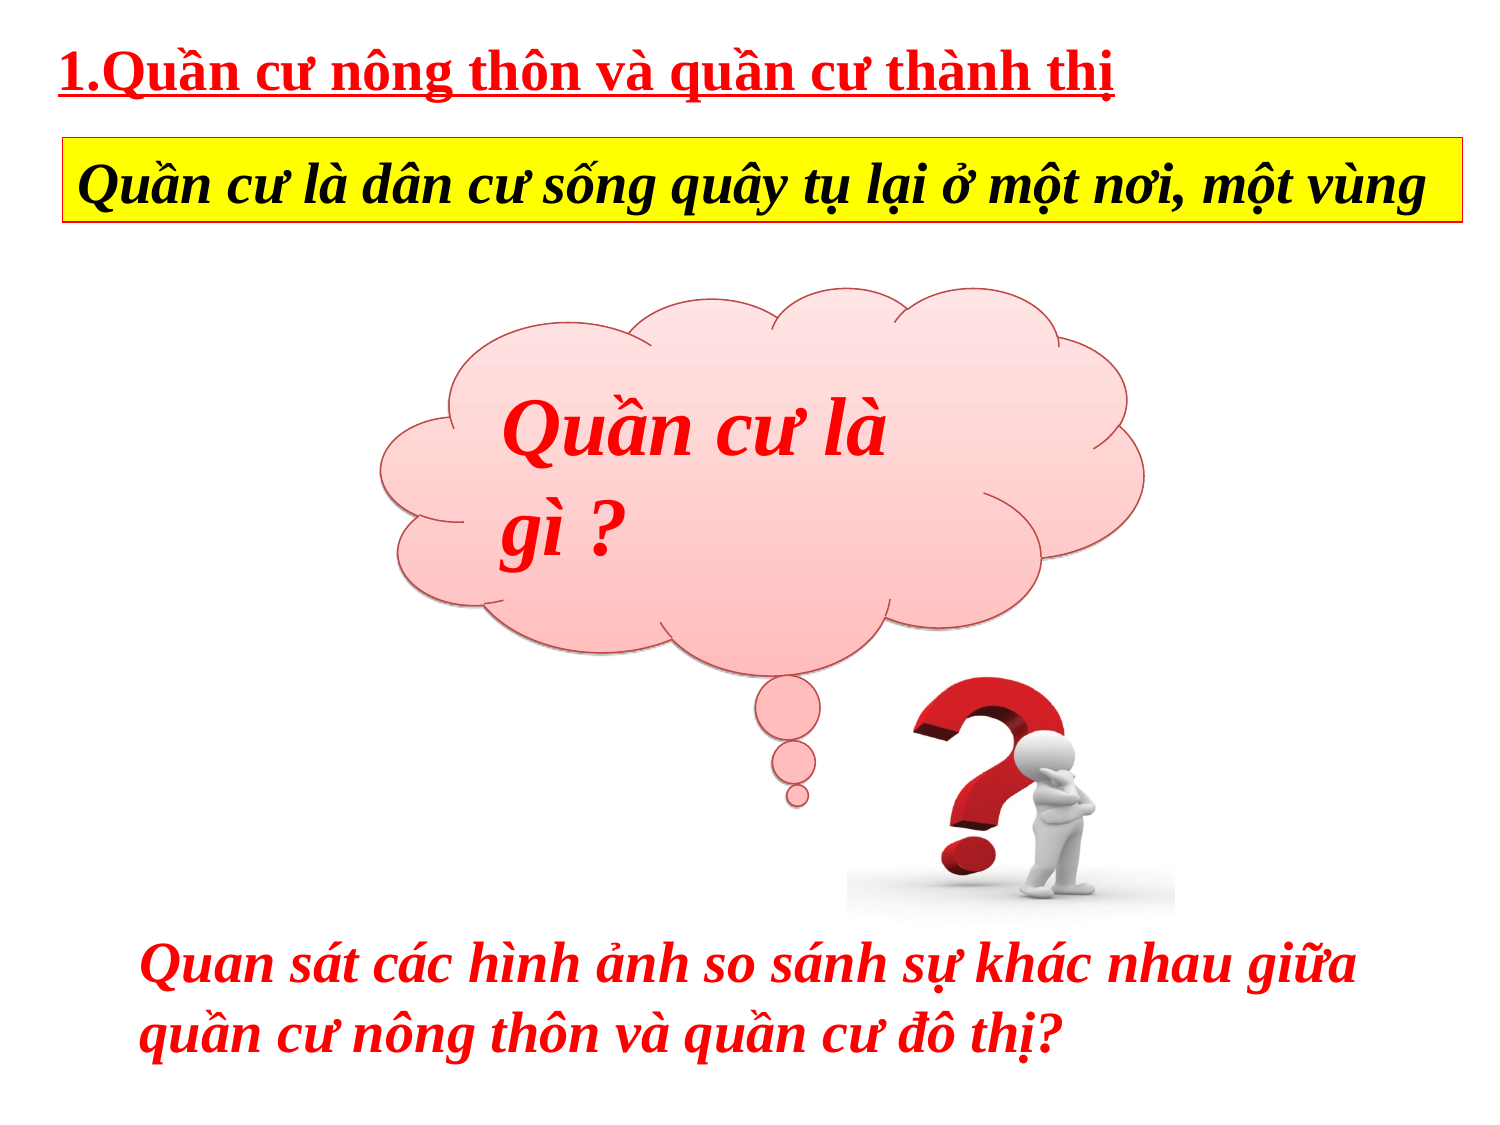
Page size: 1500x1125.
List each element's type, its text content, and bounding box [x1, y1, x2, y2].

text_box Quần cư là gì ? [380, 288, 1145, 807]
text_box Quan sát các hình ảnh so sánh sự khác nhau giữa quần cư nông thôn và quần cư đô thị? [125, 917, 1438, 1072]
picture [847, 662, 1175, 925]
text_box 1.Quần cư nông thôn và quần cư thành thị [42, 24, 1131, 110]
text_box Quần cư là dân cư sống quây tụ lại ở một nơi, một vùng [62, 137, 1463, 223]
